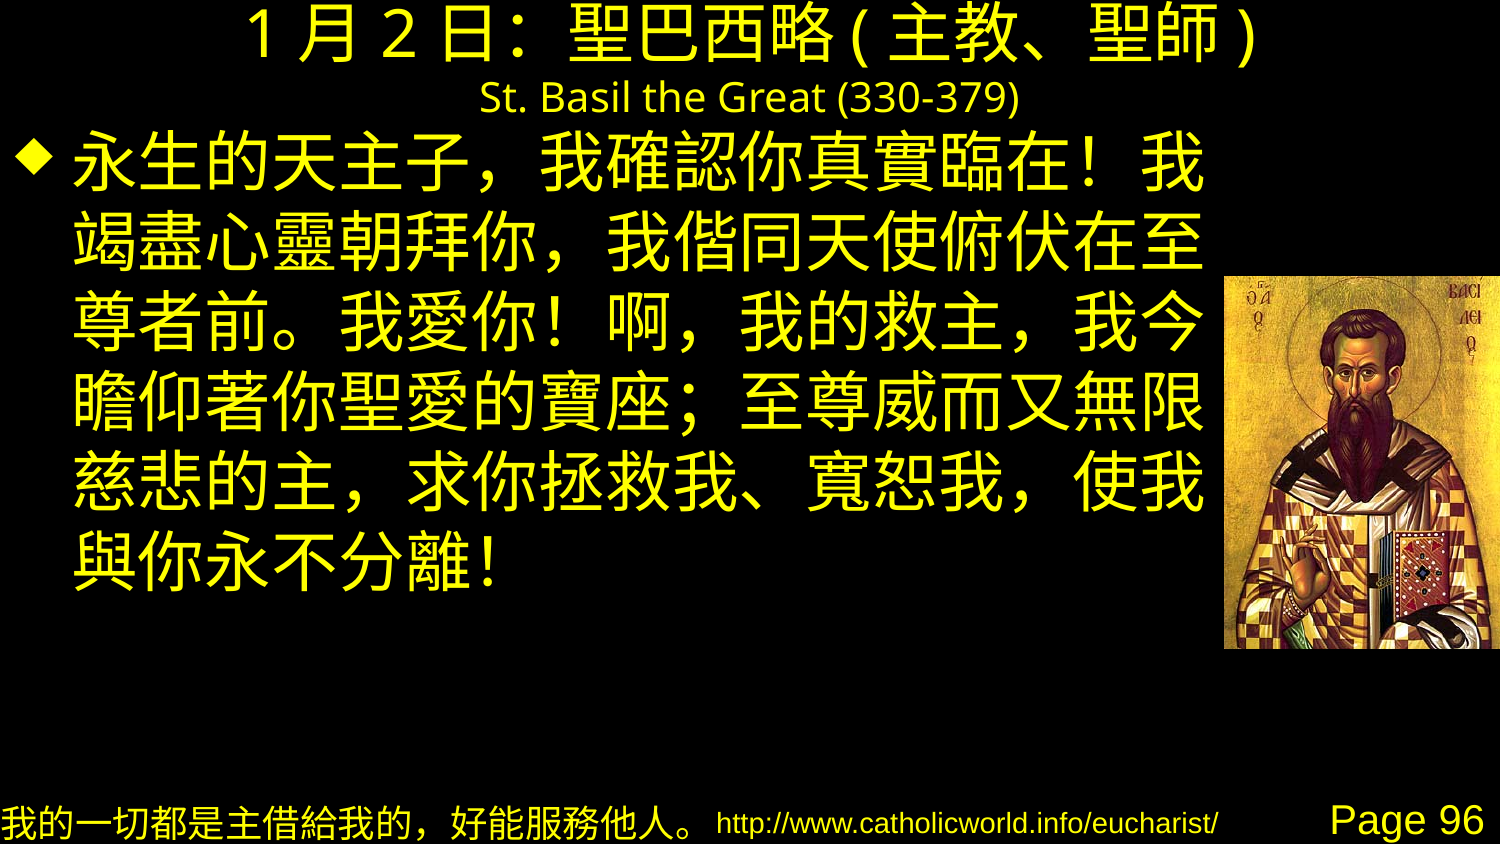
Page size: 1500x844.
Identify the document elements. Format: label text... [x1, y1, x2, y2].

title 1月2日：聖巴西略(主教、聖師) St. Basil the Great (330-379) [0, 0, 1500, 113]
list 永生的天主子，我確認你真實臨在！我竭盡心靈朝拜你，我偕同天使俯伏在至尊者前。我愛你！啊，我的救主，我今瞻仰著你聖愛的寶座；至尊威而又無限慈悲的主，求你拯救我、寬恕我，使我與你永不分離！ [0, 112, 1225, 813]
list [1224, 275, 1500, 650]
